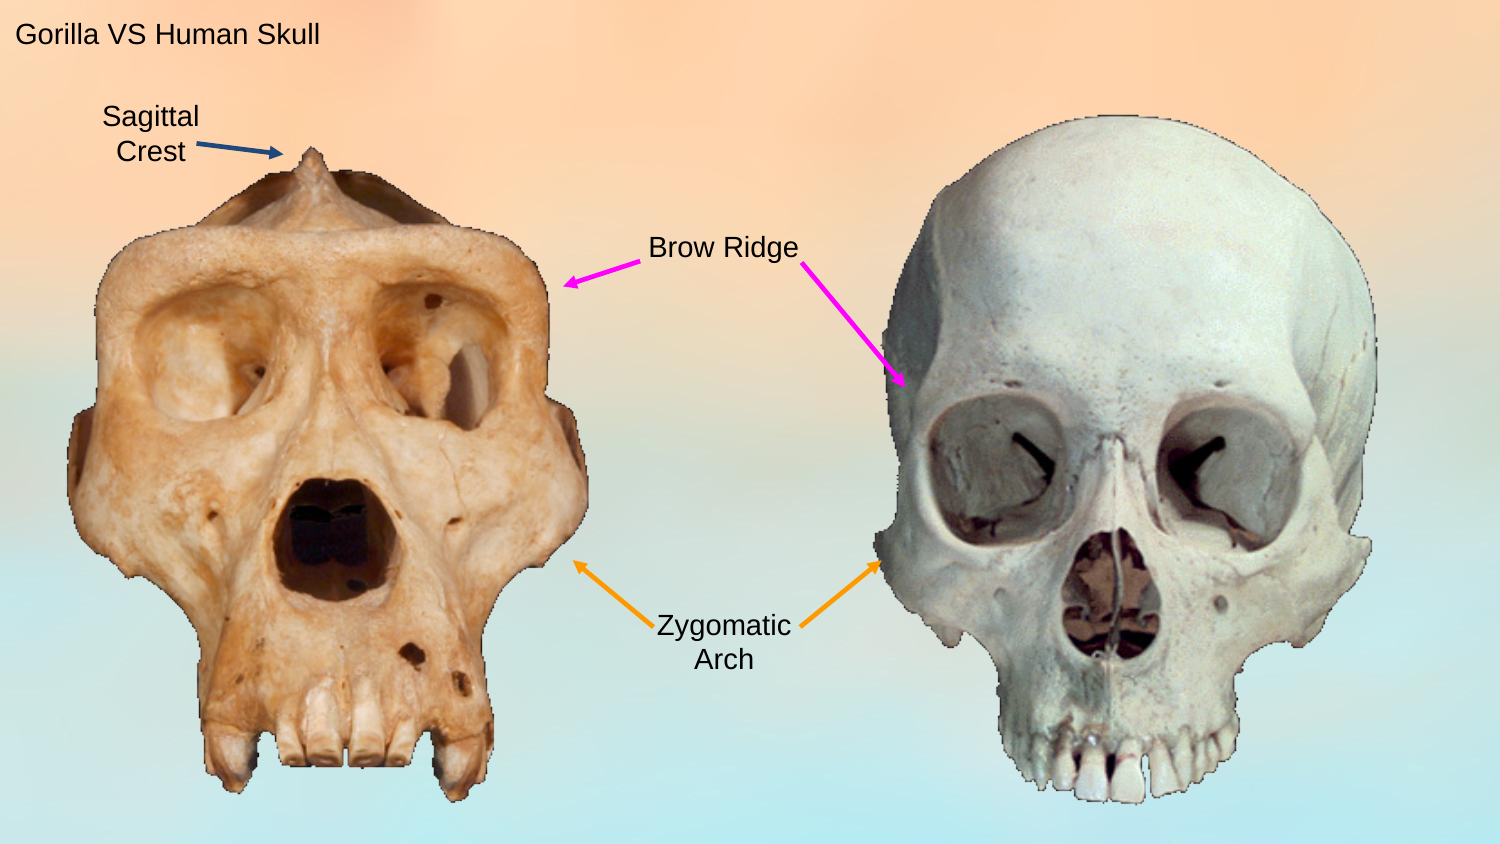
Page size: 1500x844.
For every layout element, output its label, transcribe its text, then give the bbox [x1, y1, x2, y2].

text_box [562, 260, 641, 287]
text_box Gorilla VS Human Skull [0, 0, 540, 78]
text_box Brow Ridge [673, 213, 765, 262]
text_box Sagittal Crest [66, 104, 236, 136]
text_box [799, 559, 882, 628]
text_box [801, 262, 906, 388]
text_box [196, 143, 284, 155]
text_box Zygomatic Arch [673, 590, 765, 686]
picture [0, 0, 1500, 844]
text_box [572, 559, 654, 628]
